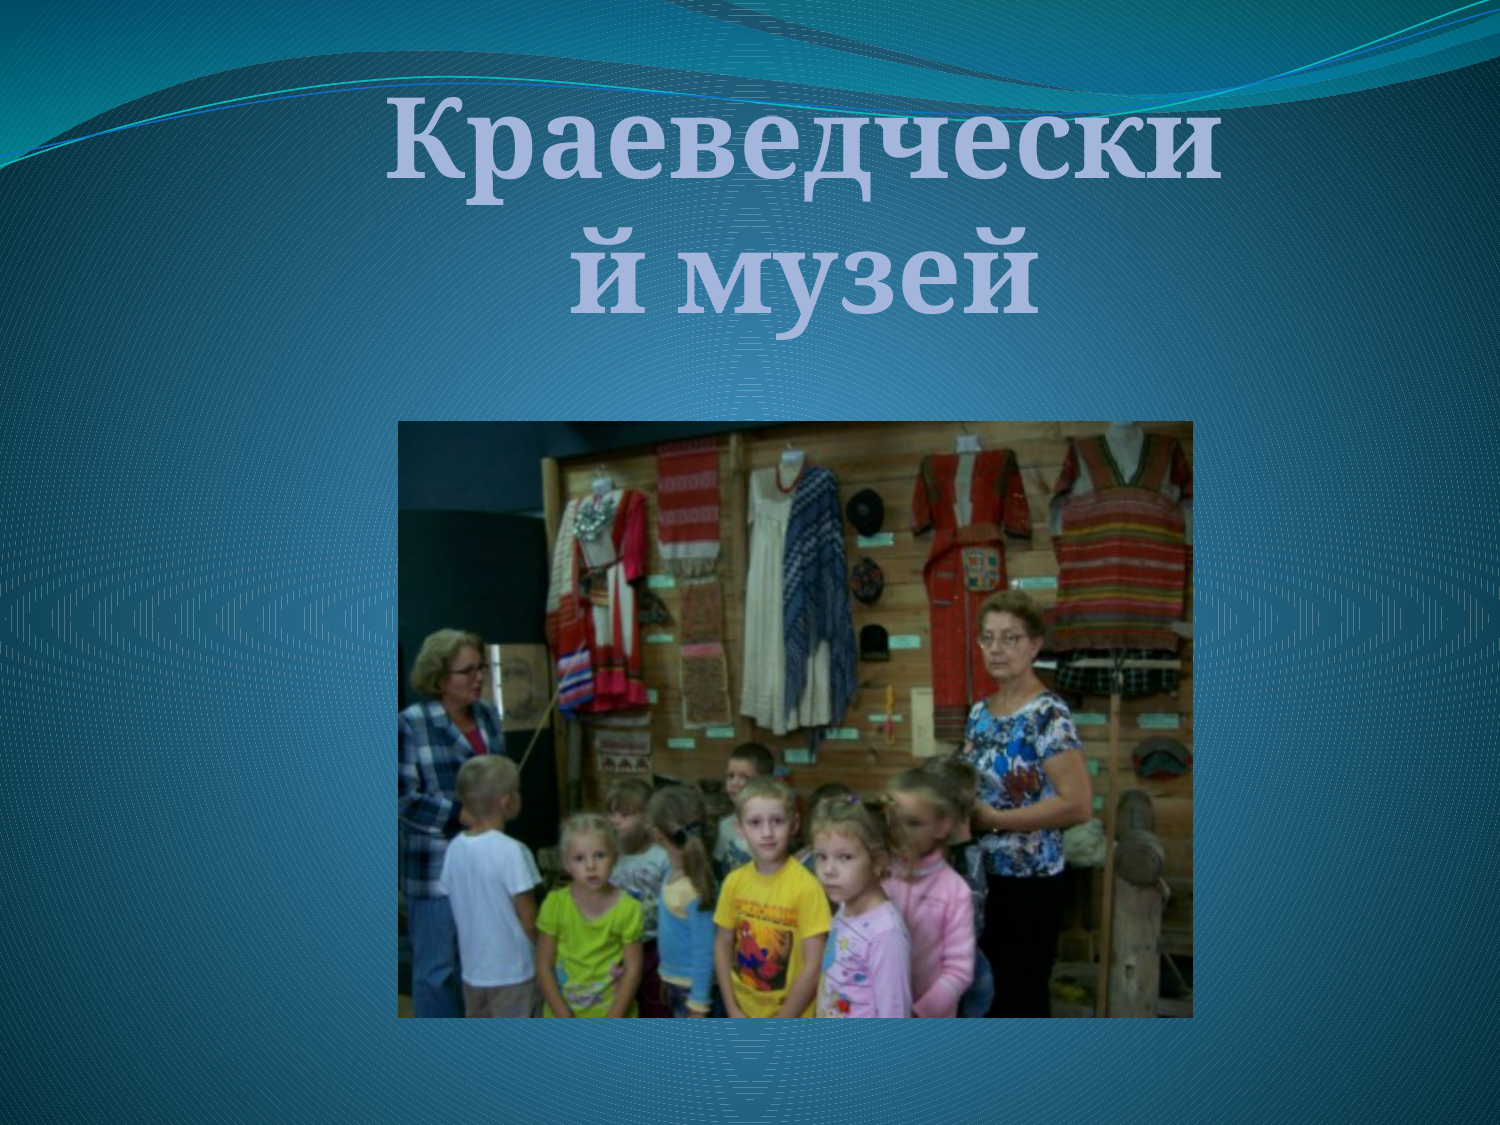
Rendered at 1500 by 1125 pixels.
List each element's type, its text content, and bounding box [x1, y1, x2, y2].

text_box Краеведческий музей [339, 58, 1270, 344]
picture [398, 421, 1193, 1018]
